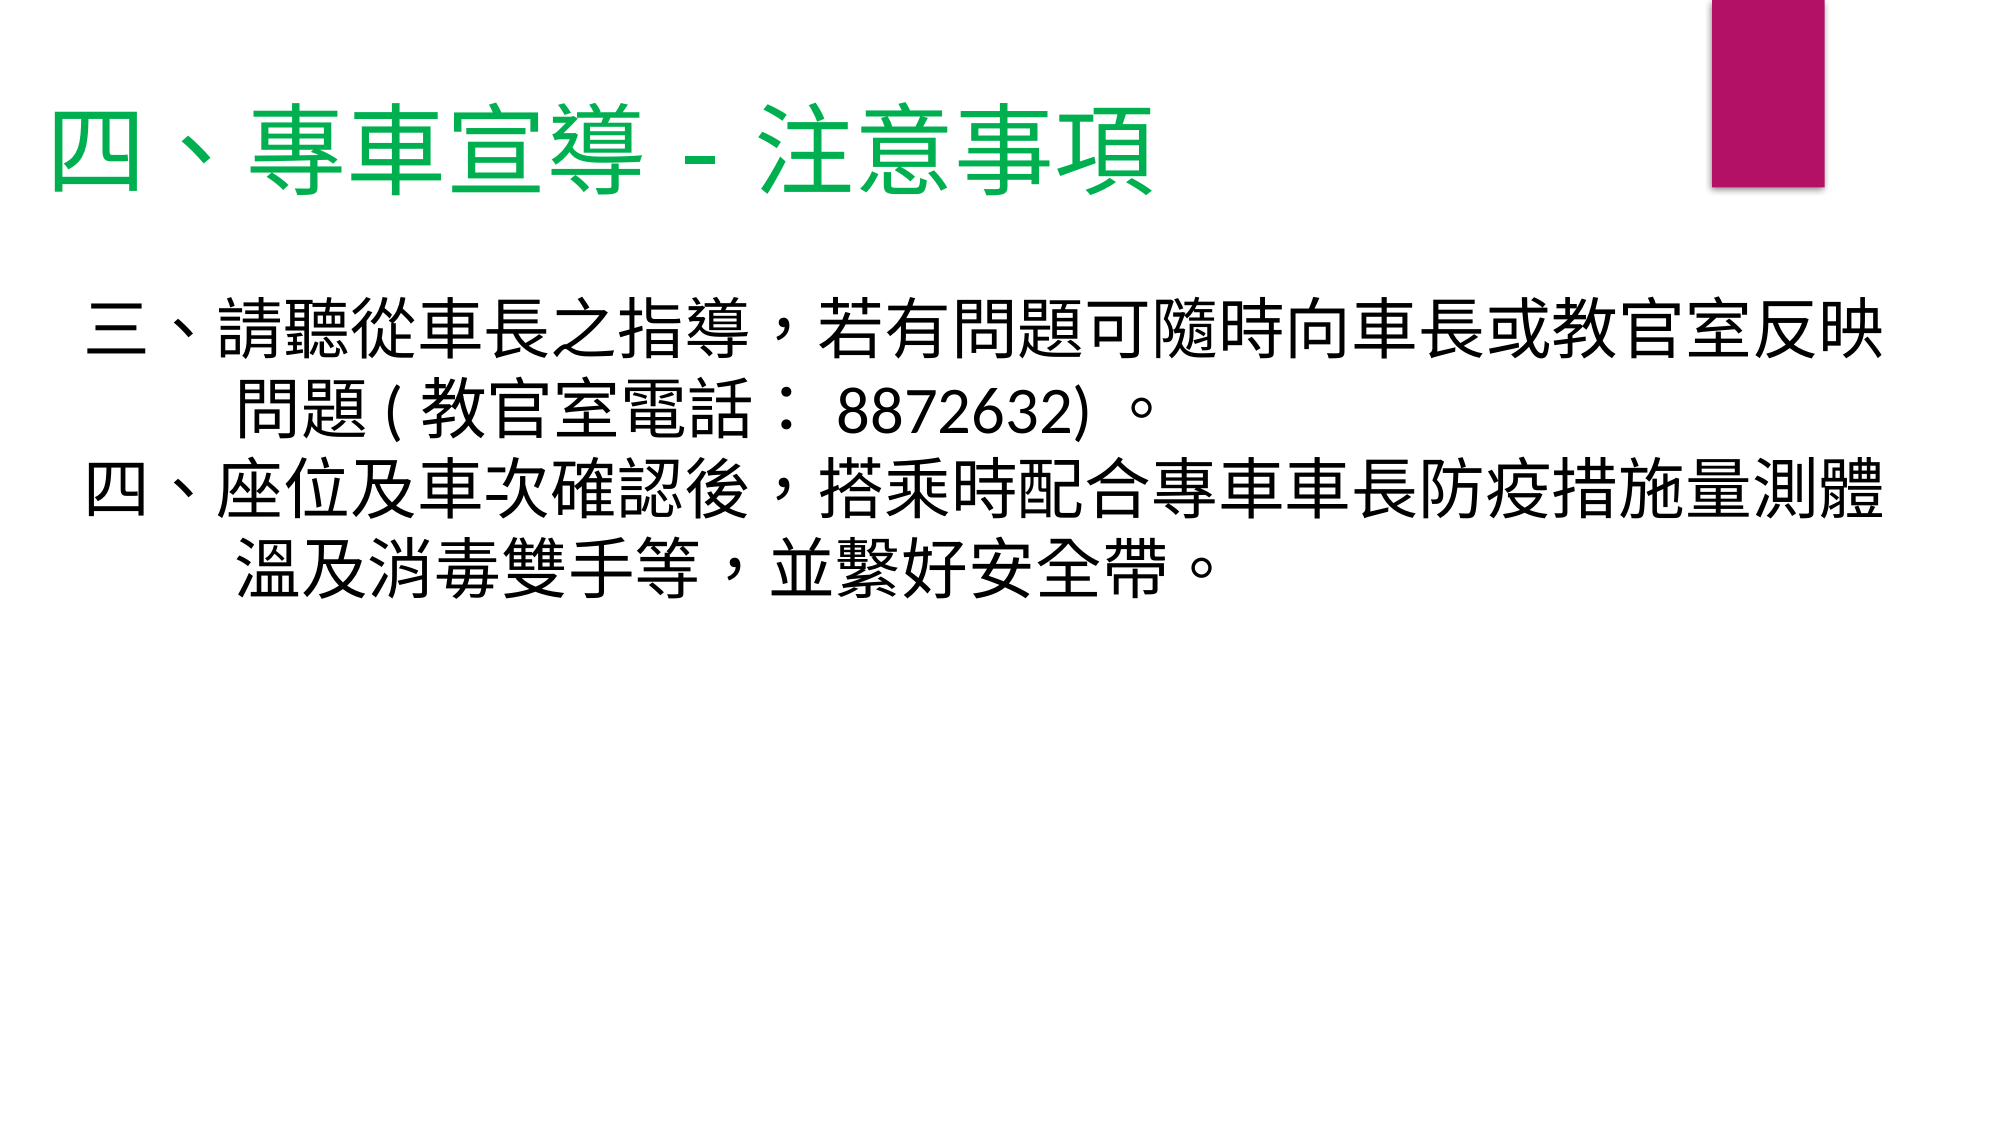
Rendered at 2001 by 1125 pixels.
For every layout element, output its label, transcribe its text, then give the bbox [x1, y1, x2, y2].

text_box 三、請聽從車長之指導，若有問題可隨時向車長或教官室反映 問題(教官室電話：8872632)。 四、座位及車次確認後，搭乘時配合專車車長防疫措施量測體 溫及消毒雙手等，並繫好安全帶。 [68, 279, 1925, 614]
text_box 四、專車宣導-注意事項 [31, 34, 1480, 261]
